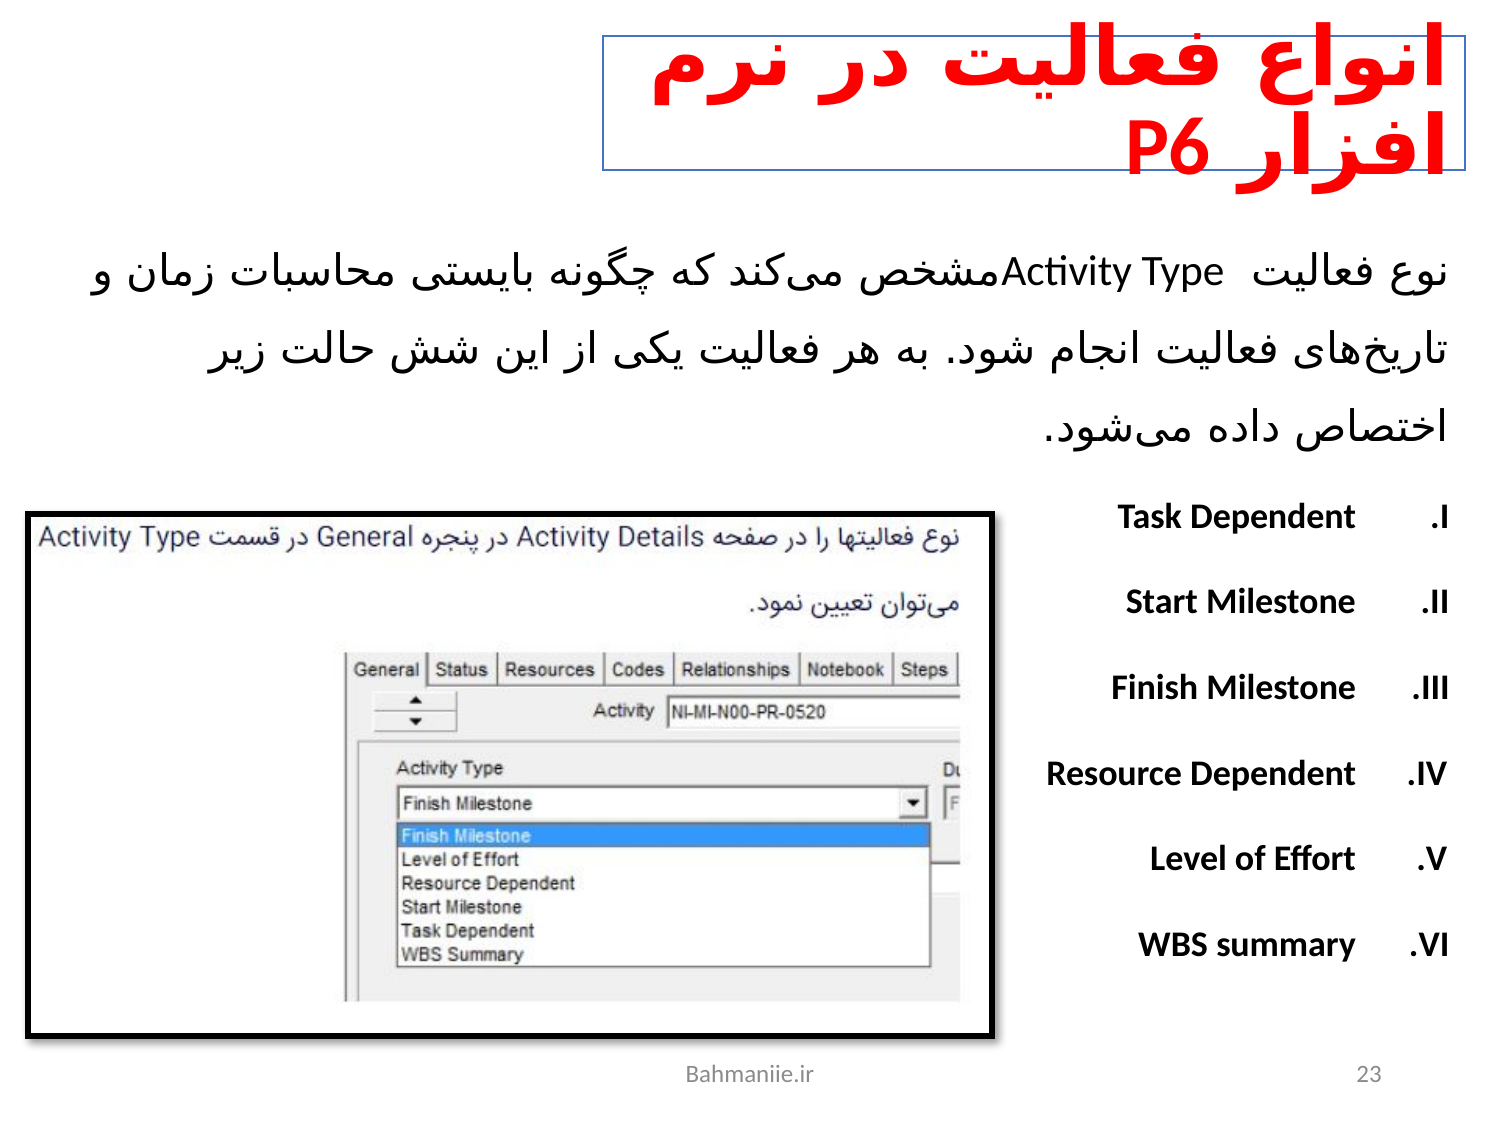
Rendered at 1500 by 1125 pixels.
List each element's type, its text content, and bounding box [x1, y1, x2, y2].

title انواع فعالیت در نرم افزار P6 [602, 35, 1466, 171]
list نوع فعالیت Activity Typeمشخص می‌کند که چگونه بایستی محاسبات زمان و تاریخ‌های فعالیت‌ انجام شود. به هر فعالیت یکی از این شش حالت زیر اختصاص داده می‌شود. Task Dependent Start Milestone Finish Milestone Resource Dependent Level of Effort WBS summary [32, 208, 1465, 1035]
slide_number 23 [1059, 1042, 1397, 1103]
picture [31, 517, 990, 1034]
footer Bahmaniie.ir [496, 1042, 1004, 1103]
